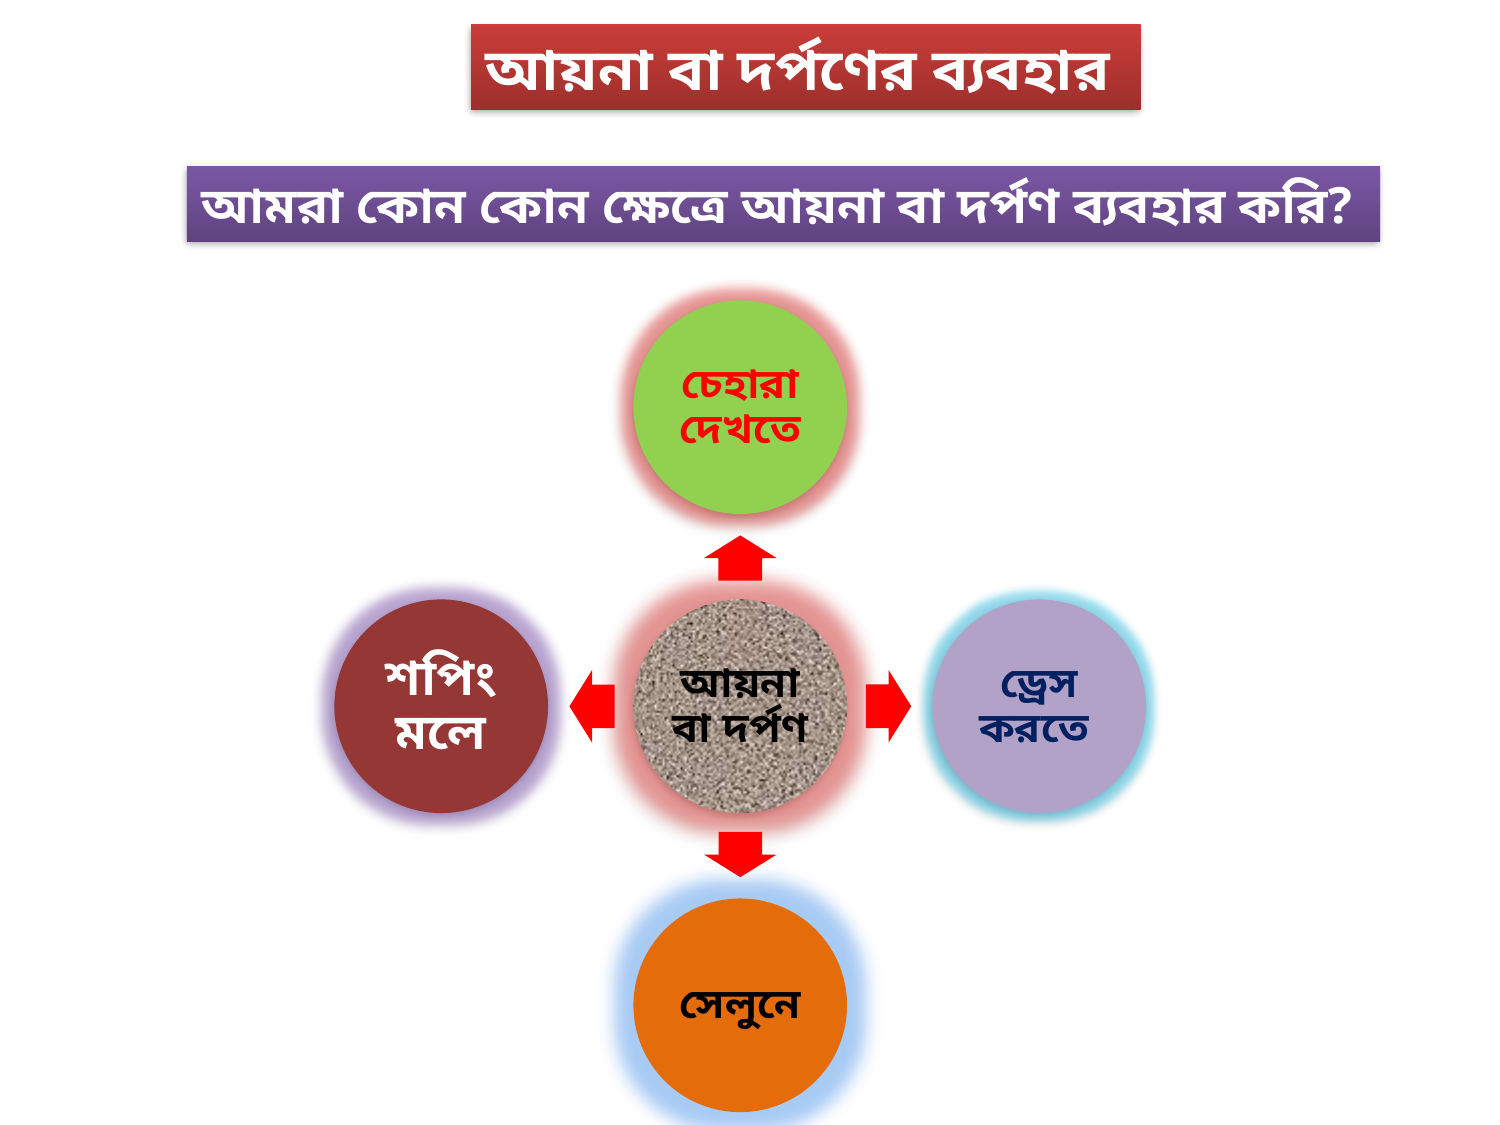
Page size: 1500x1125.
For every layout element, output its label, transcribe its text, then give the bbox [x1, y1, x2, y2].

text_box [174, 299, 1306, 1113]
text_box আয়না বা দর্পণের ব্যবহার [471, 24, 1141, 110]
text_box আমরা কোন কোন ক্ষেত্রে আয়না বা দর্পণ ব্যবহার করি? [186, 166, 1381, 242]
